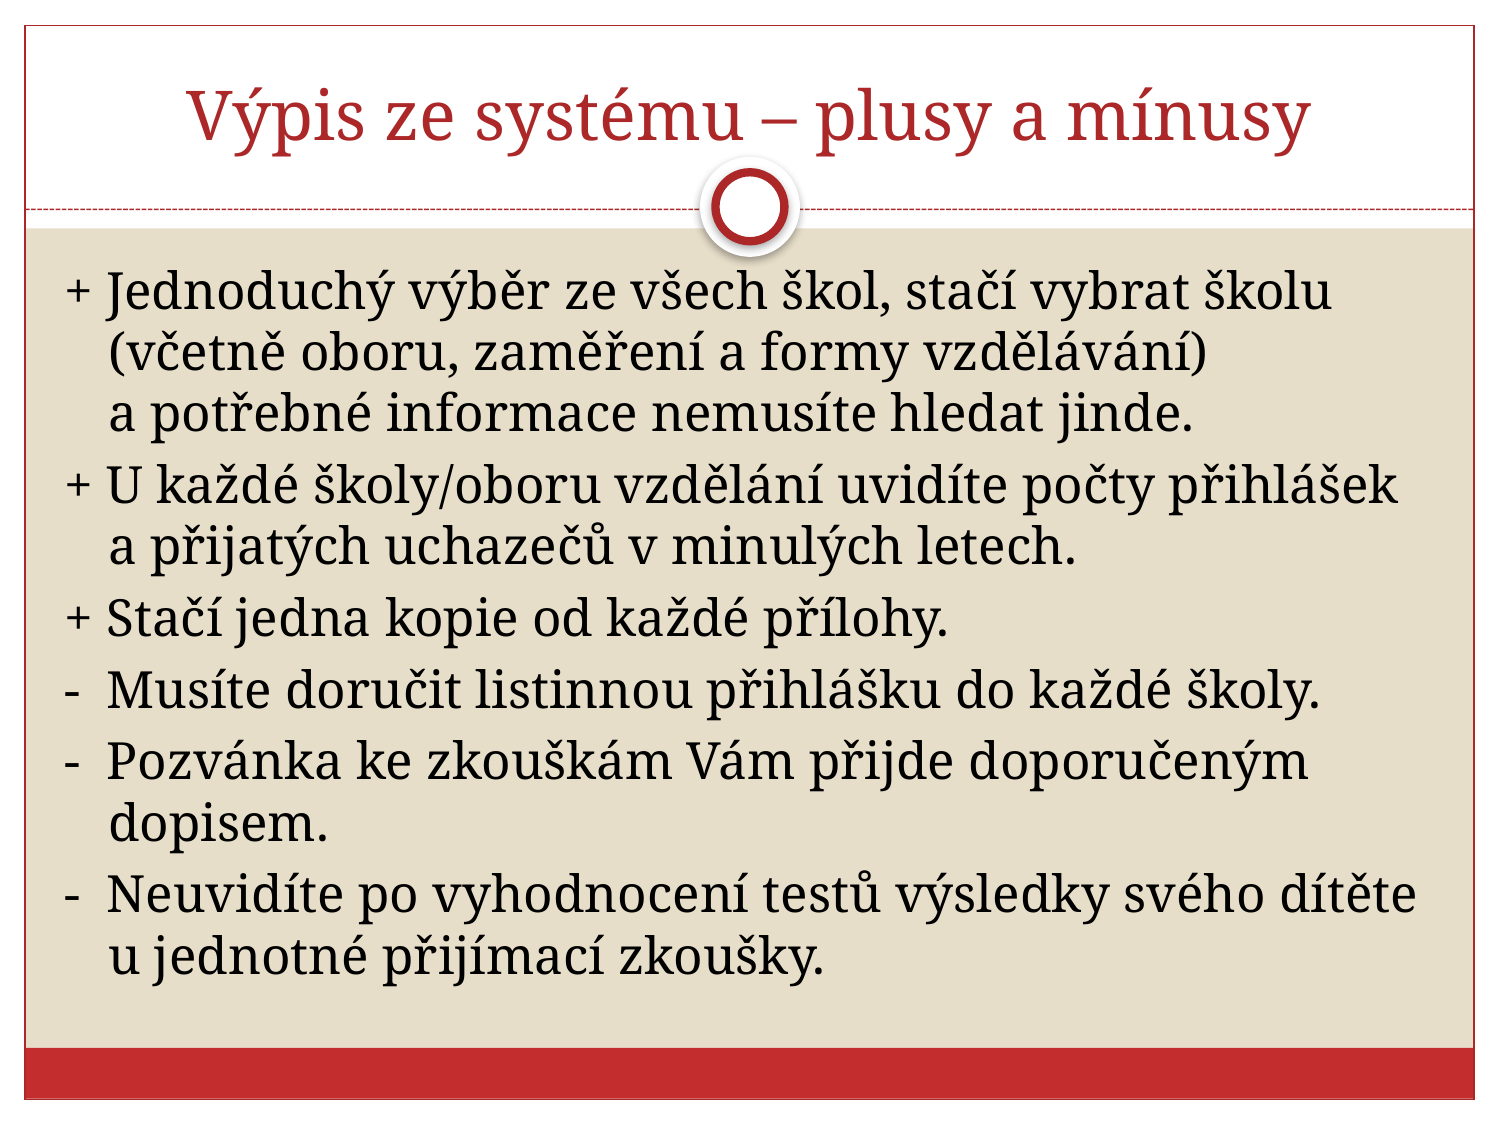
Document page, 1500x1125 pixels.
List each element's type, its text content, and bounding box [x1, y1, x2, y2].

title Výpis ze systému – plusy a mínusy [49, 37, 1450, 162]
list + Jednoduchý výběr ze všech škol, stačí vybrat školu (včetně oboru, zaměření a formy vzdělávání) a potřebné informace nemusíte hledat jinde. + U každé školy/oboru vzdělání uvidíte počty přihlášek a přijatých uchazečů v minulých letech. + Stačí jedna kopie od každé přílohy. - Musíte doručit listinnou přihlášku do každé školy. - Pozvánka ke zkouškám Vám přijde doporučeným dopisem. - Neuvidíte po vyhodnocení testů výsledky svého dítěte u jednotné přijímací zkoušky. [49, 250, 1445, 1001]
